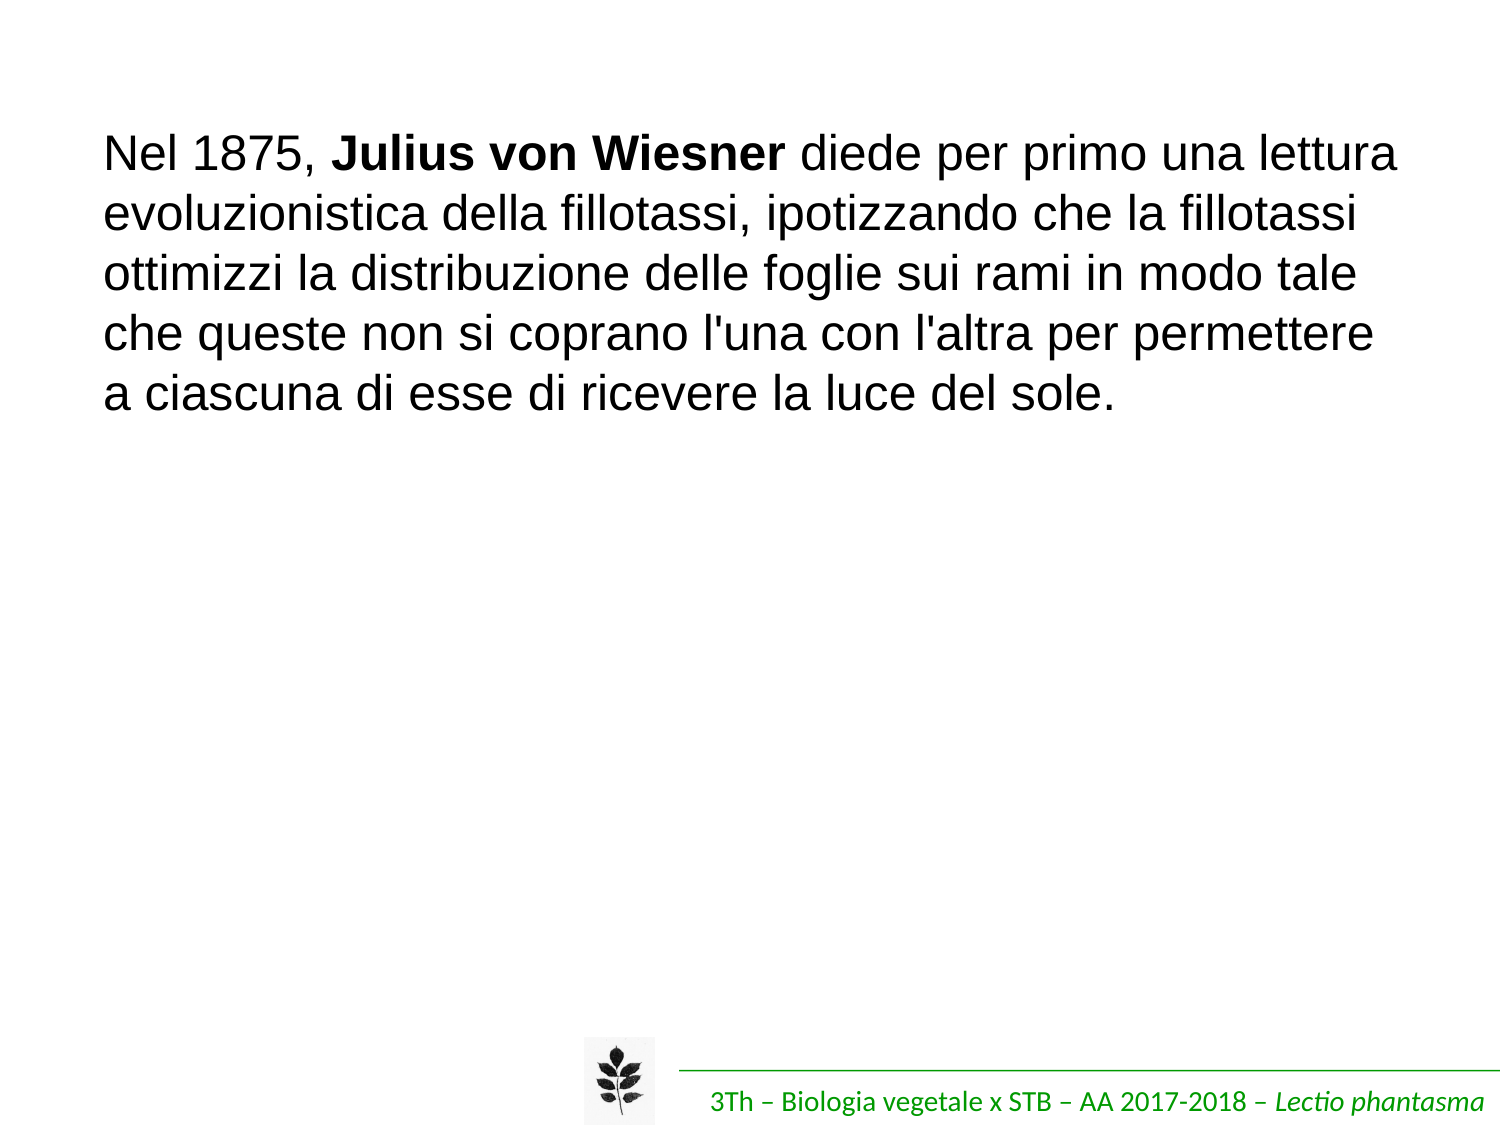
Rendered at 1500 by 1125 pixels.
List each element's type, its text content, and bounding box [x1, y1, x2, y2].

text_box Nel 1875, Julius von Wiesner diede per primo una lettura evoluzionistica della fillotassi, ipotizzando che la fillotassi ottimizzi la distribuzione delle foglie sui rami in modo tale che queste non si coprano l'una con l'altra per permettere a ciascuna di esse di ricevere la luce del sole. [88, 113, 1424, 429]
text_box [583, 1037, 1500, 1125]
